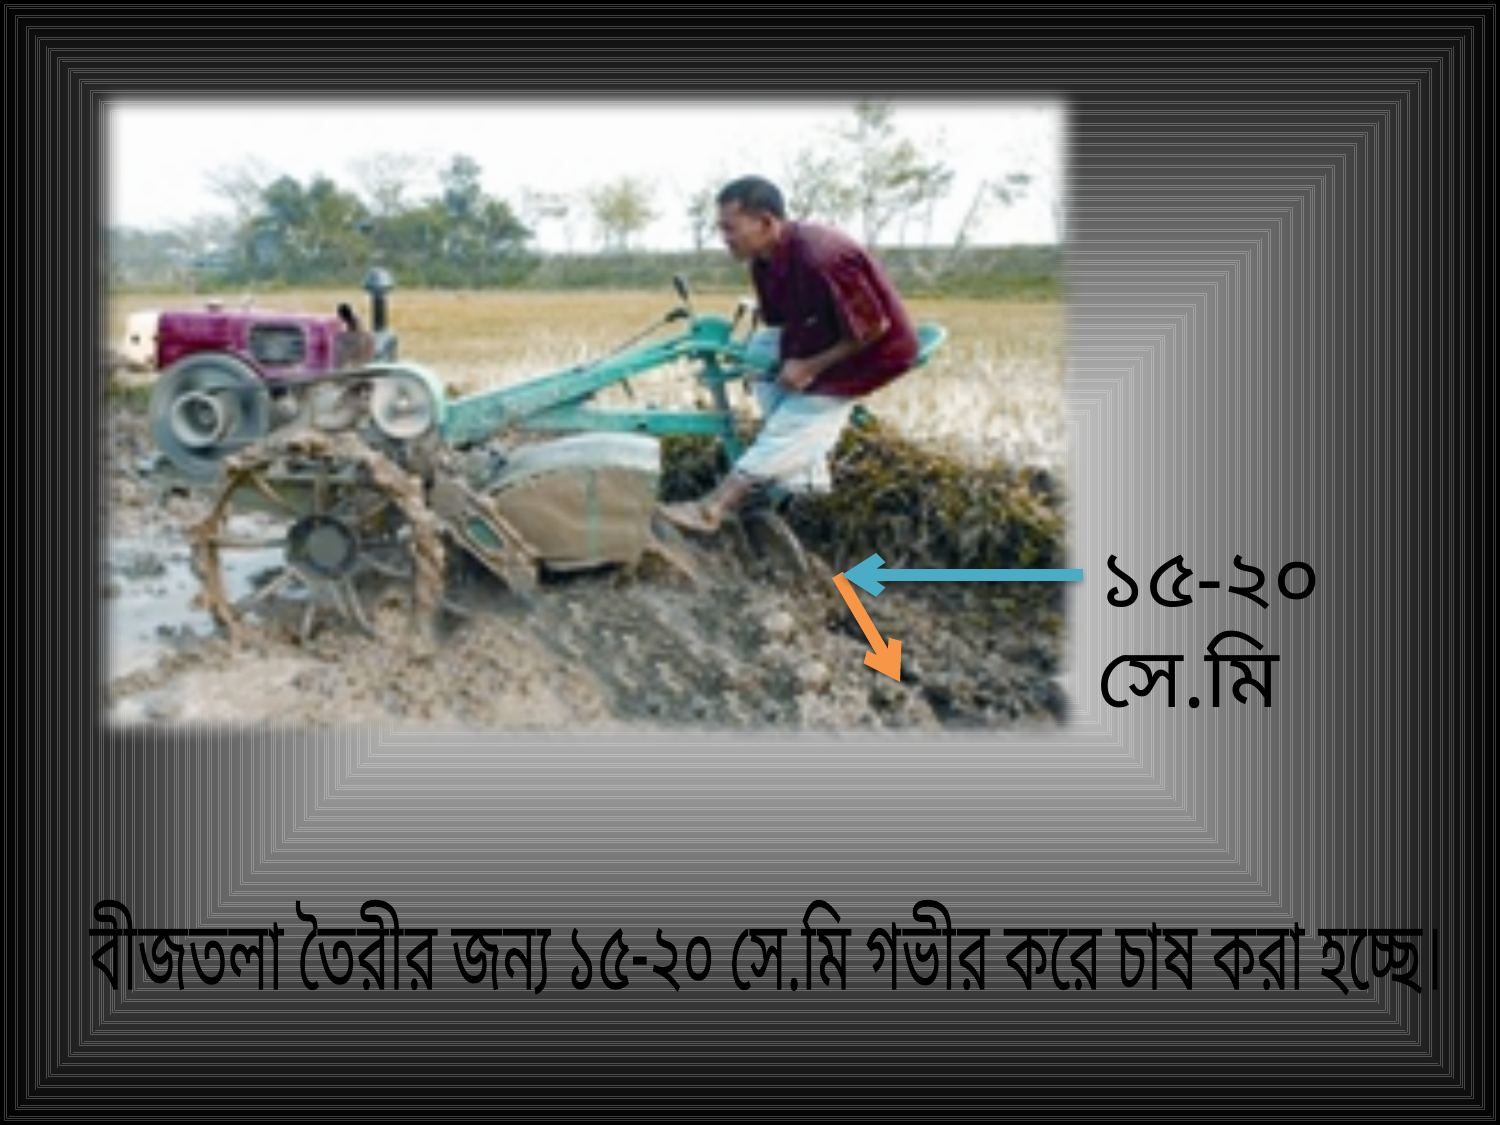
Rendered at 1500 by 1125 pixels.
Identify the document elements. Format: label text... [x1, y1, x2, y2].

picture [88, 83, 1084, 746]
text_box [837, 574, 901, 683]
text_box ১৫-২০ সে.মি [1087, 516, 1496, 732]
